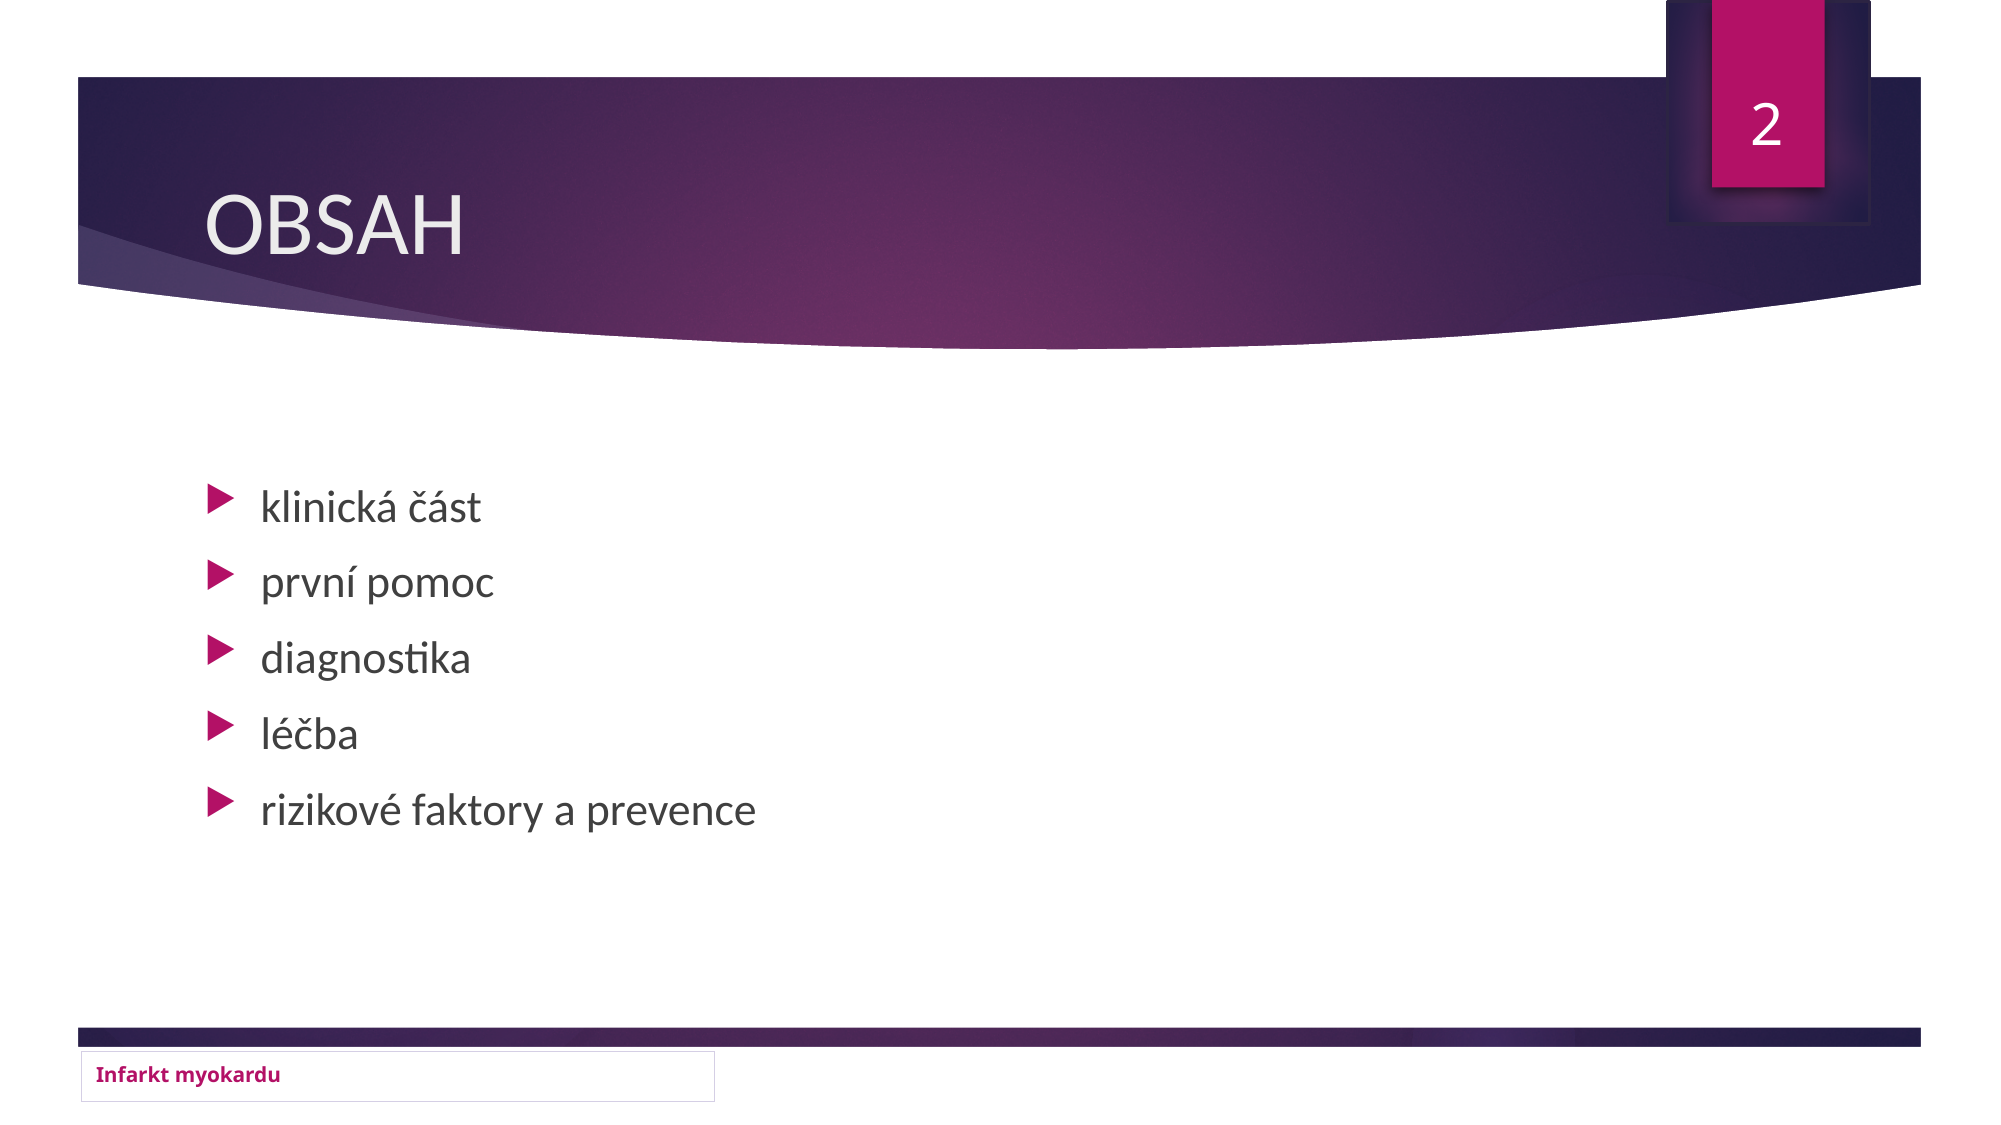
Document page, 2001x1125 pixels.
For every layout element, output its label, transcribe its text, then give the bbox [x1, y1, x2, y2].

list klinická část první pomoc diagnostika léčba rizikové faktory a prevence [189, 468, 1638, 1030]
footer Infarkt myokardu [81, 1051, 715, 1102]
slide_number 2 [1698, 48, 1836, 175]
title OBSAH [189, 159, 1627, 276]
